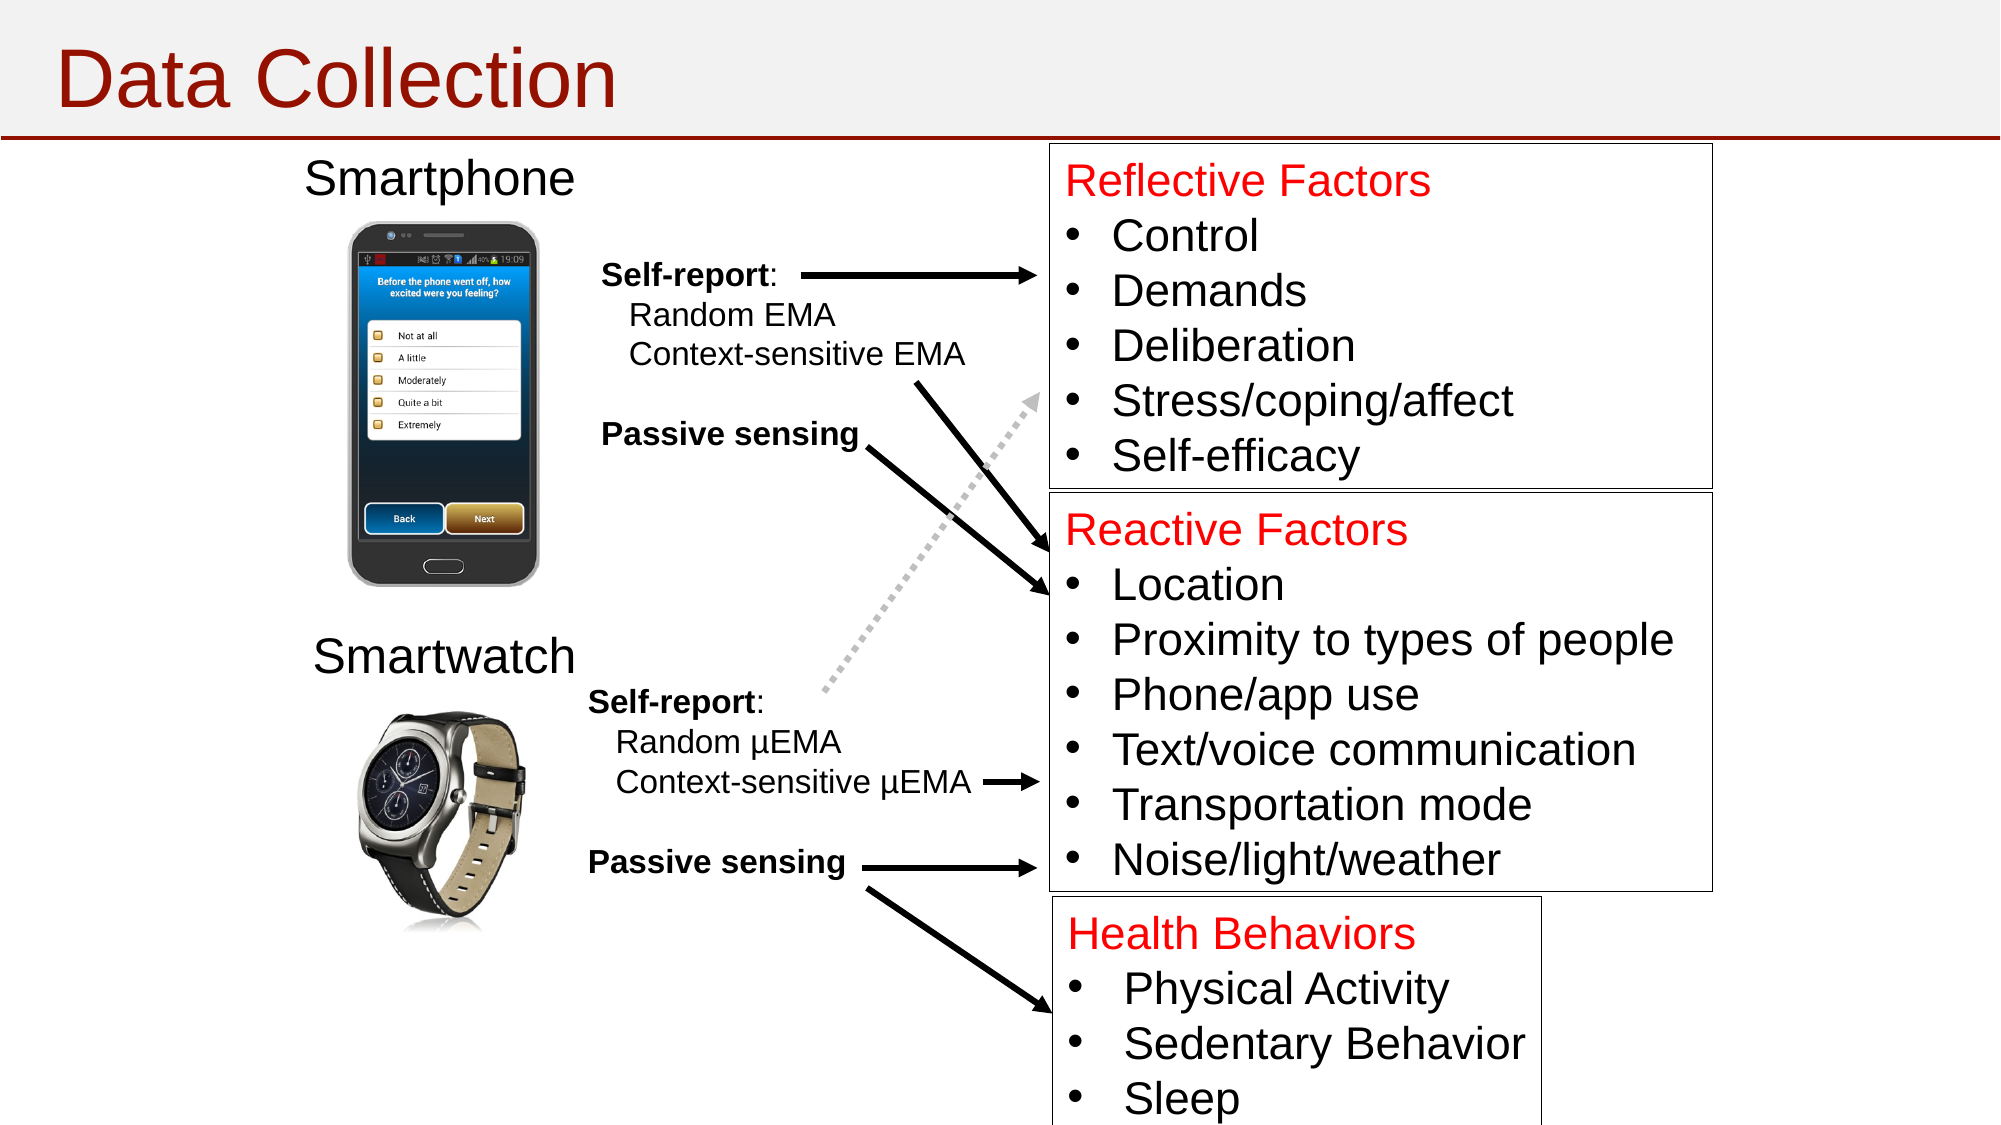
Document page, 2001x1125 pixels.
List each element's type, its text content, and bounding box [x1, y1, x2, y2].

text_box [823, 391, 1040, 692]
text_box Self-report: Random µEMA Context-sensitive µEMA Passive sensing [573, 673, 995, 888]
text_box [1040, 446, 1050, 596]
text_box Reactive Factors Location Proximity to types of people Phone/app use Text/voice communication Transportation mode Noise/light/weather [1049, 492, 1713, 892]
text_box Health Behaviors Physical Activity Sedentary Behavior Sleep [1052, 896, 1542, 1125]
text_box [345, 218, 540, 589]
text_box Reflective Factors Control Demands Deliberation Stress/coping/affect Self-efficacy [1049, 143, 1713, 489]
picture [346, 703, 534, 941]
title Data Collection [0, 0, 1050, 184]
text_box Self-report: Random EMA Context-sensitive EMA Passive sensing [586, 245, 982, 460]
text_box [866, 887, 1050, 1015]
text_box Smartwatch [297, 616, 592, 691]
text_box Smartphone [289, 138, 592, 214]
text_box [915, 381, 1050, 446]
